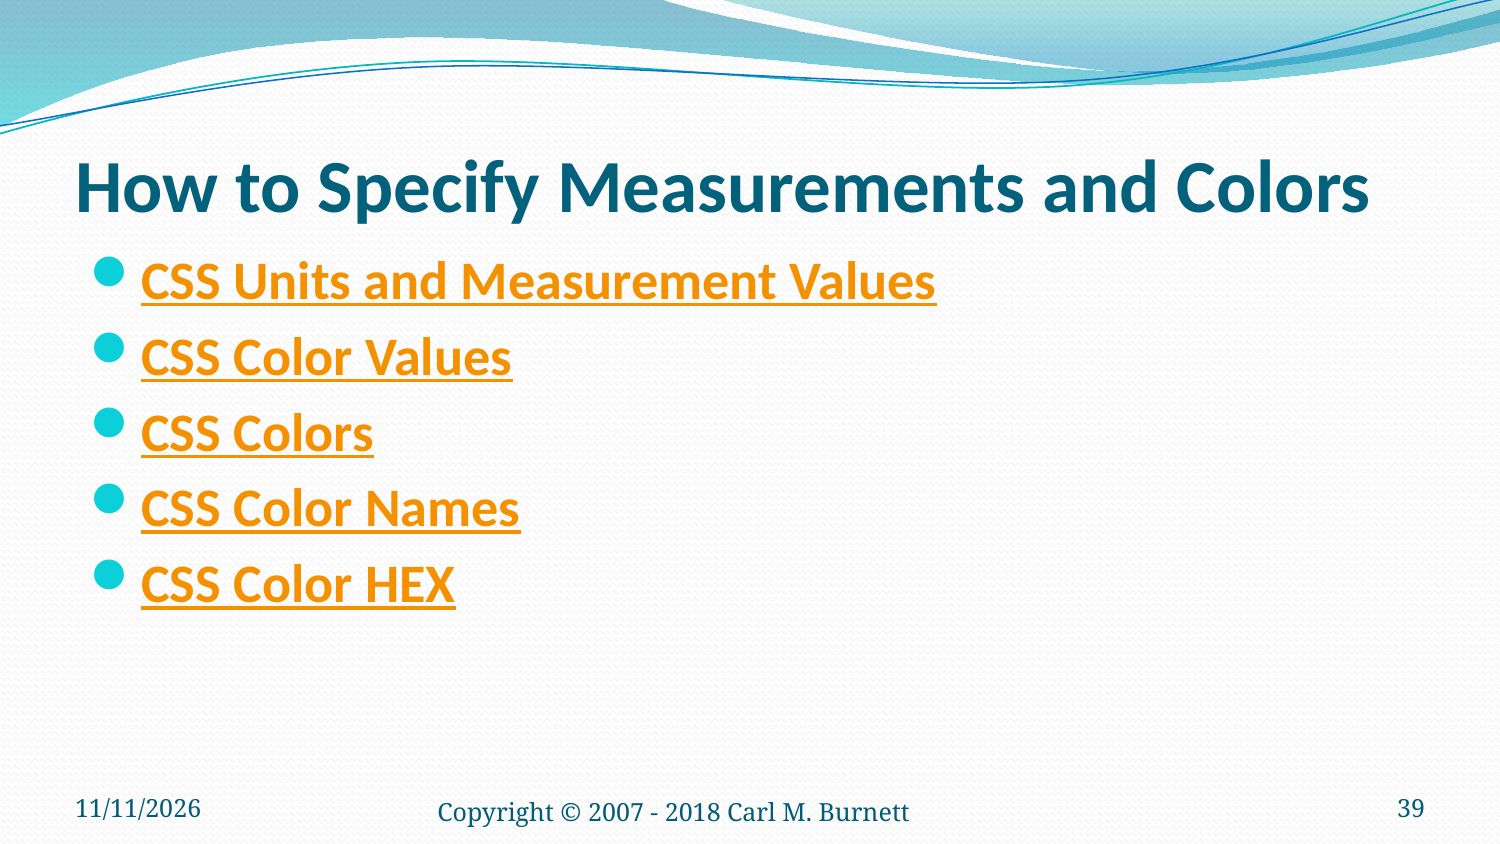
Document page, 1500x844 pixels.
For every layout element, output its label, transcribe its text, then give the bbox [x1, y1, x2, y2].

slide_number 39 [1299, 782, 1425, 827]
title How to Specify Measurements and Colors [75, 86, 1425, 228]
footer Copyright © 2007 - 2018 Carl M. Burnett [437, 782, 988, 827]
list CSS Units and Measurement Values CSS Color Values CSS Colors CSS Color Names CSS Color HEX [75, 238, 1425, 779]
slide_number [75, 782, 425, 827]
